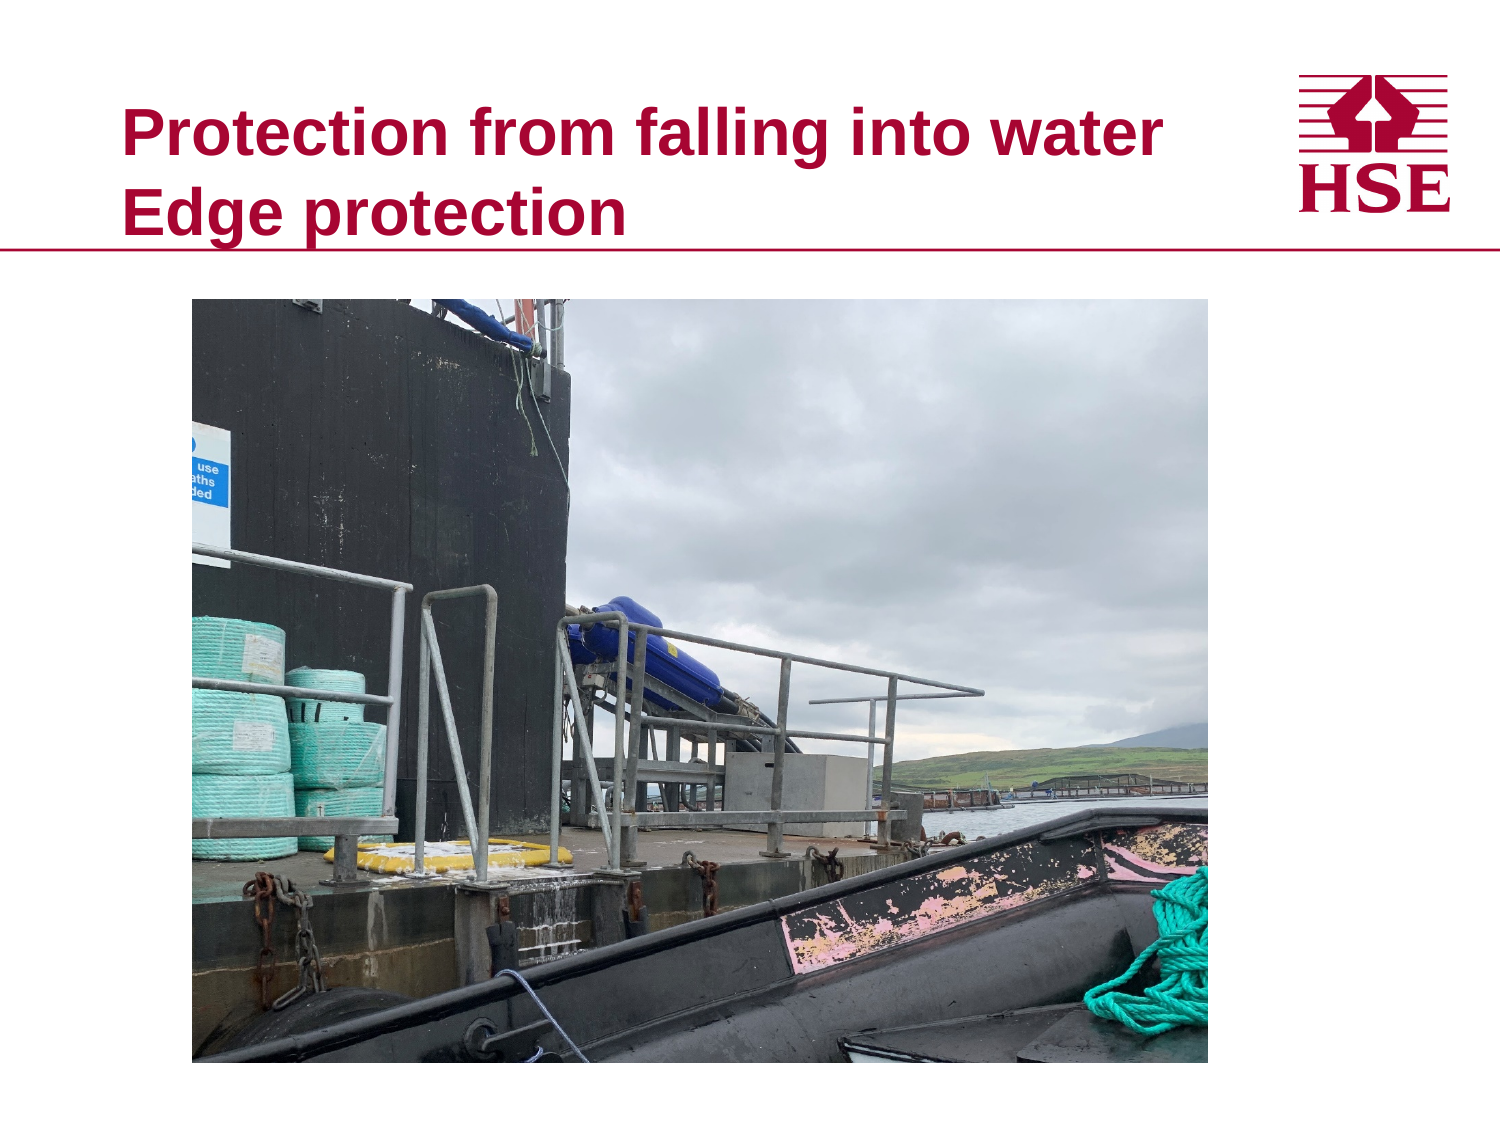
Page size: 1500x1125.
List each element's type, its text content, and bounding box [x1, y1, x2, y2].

picture [1299, 75, 1450, 213]
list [191, 299, 1209, 1063]
title Protection from falling into water Edge protection [106, 99, 1228, 239]
